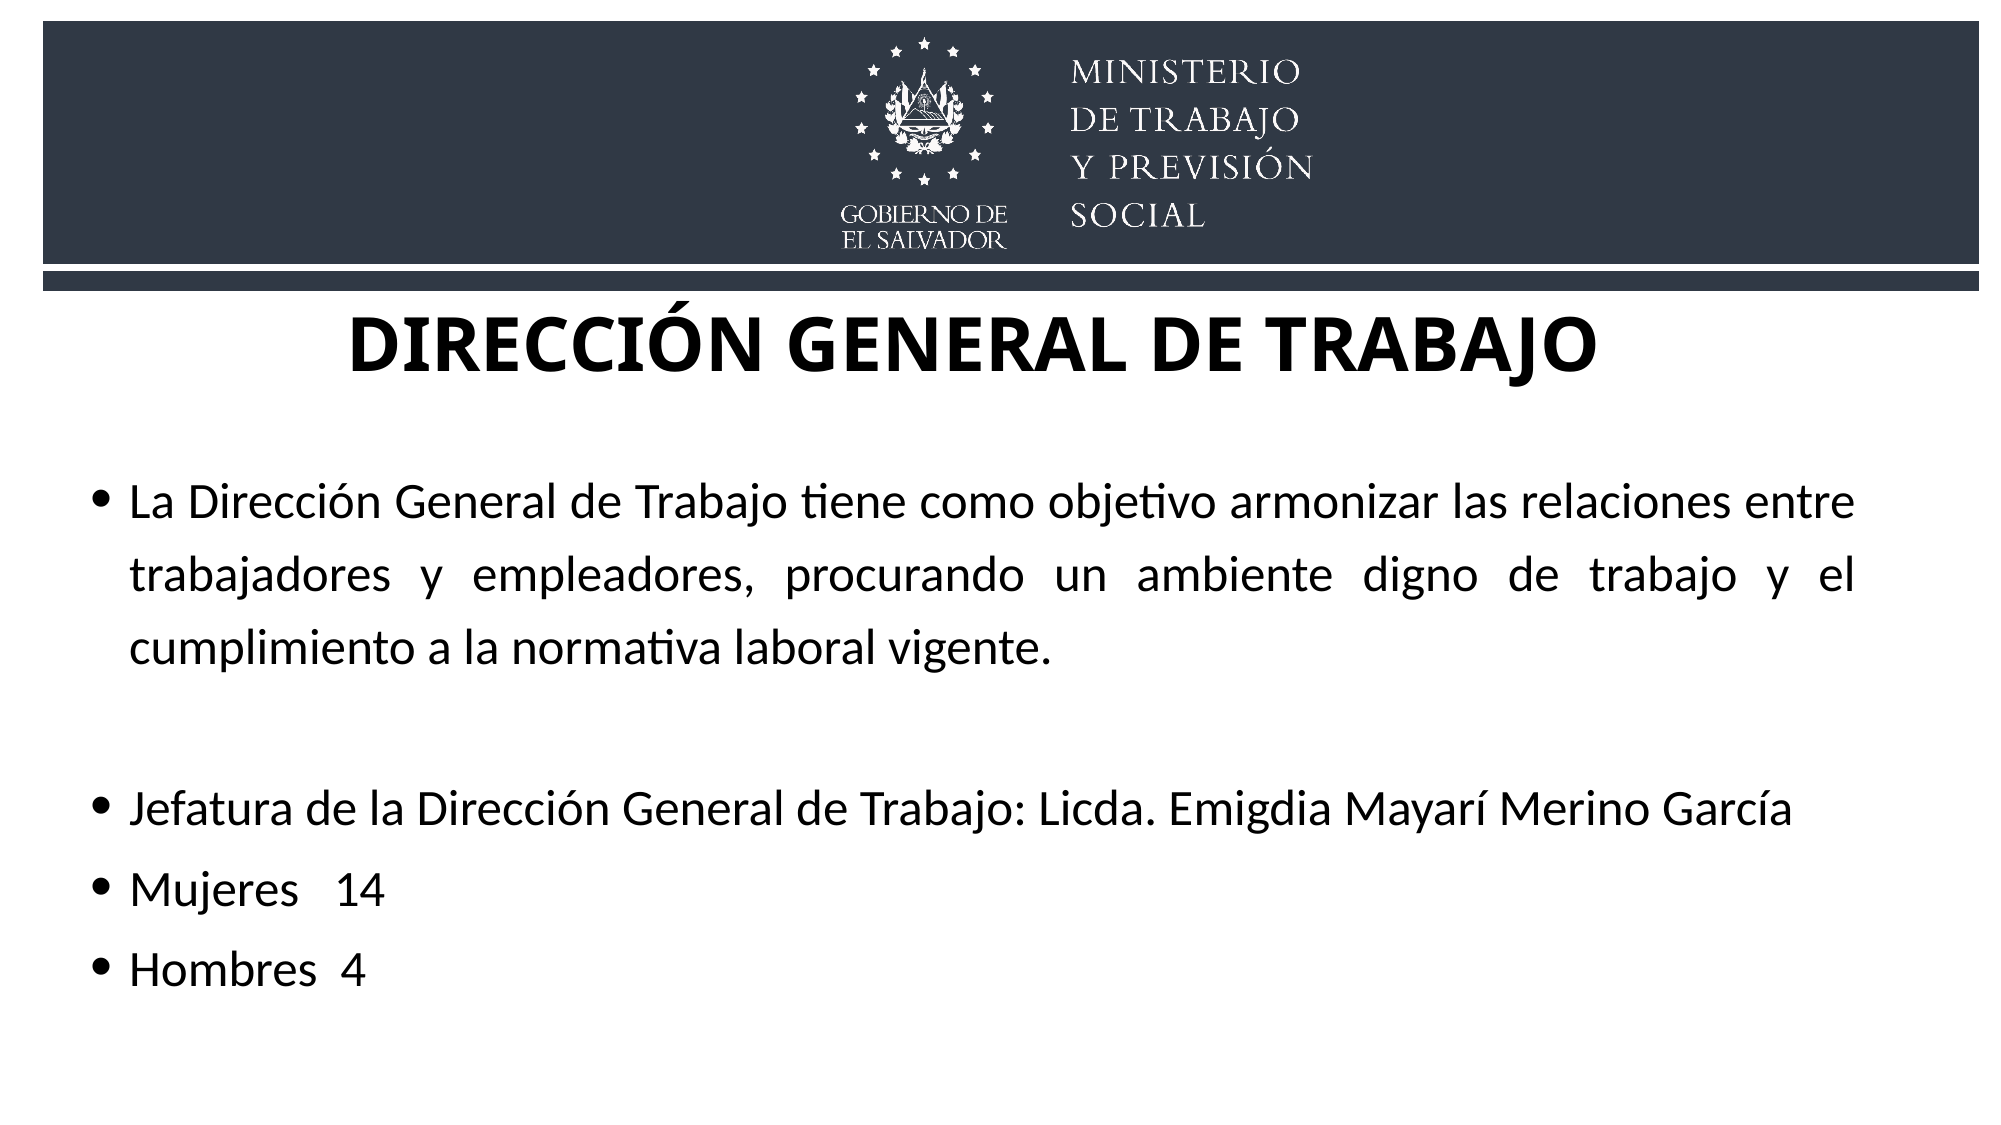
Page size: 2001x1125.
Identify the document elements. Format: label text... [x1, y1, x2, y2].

text_box La Dirección General de Trabajo tiene como objetivo armonizar las relaciones entre trabajadores y empleadores, procurando un ambiente digno de trabajo y el cumplimiento a la normativa laboral vigente. Jefatura de la Dirección General de Trabajo: Licda. Emigdia Mayarí Merino García Mujeres 14 Hombres 4 [75, 379, 1873, 1020]
title DIRECCIÓN GENERAL DE TRABAJO [305, 291, 1643, 379]
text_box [43, 21, 1979, 291]
